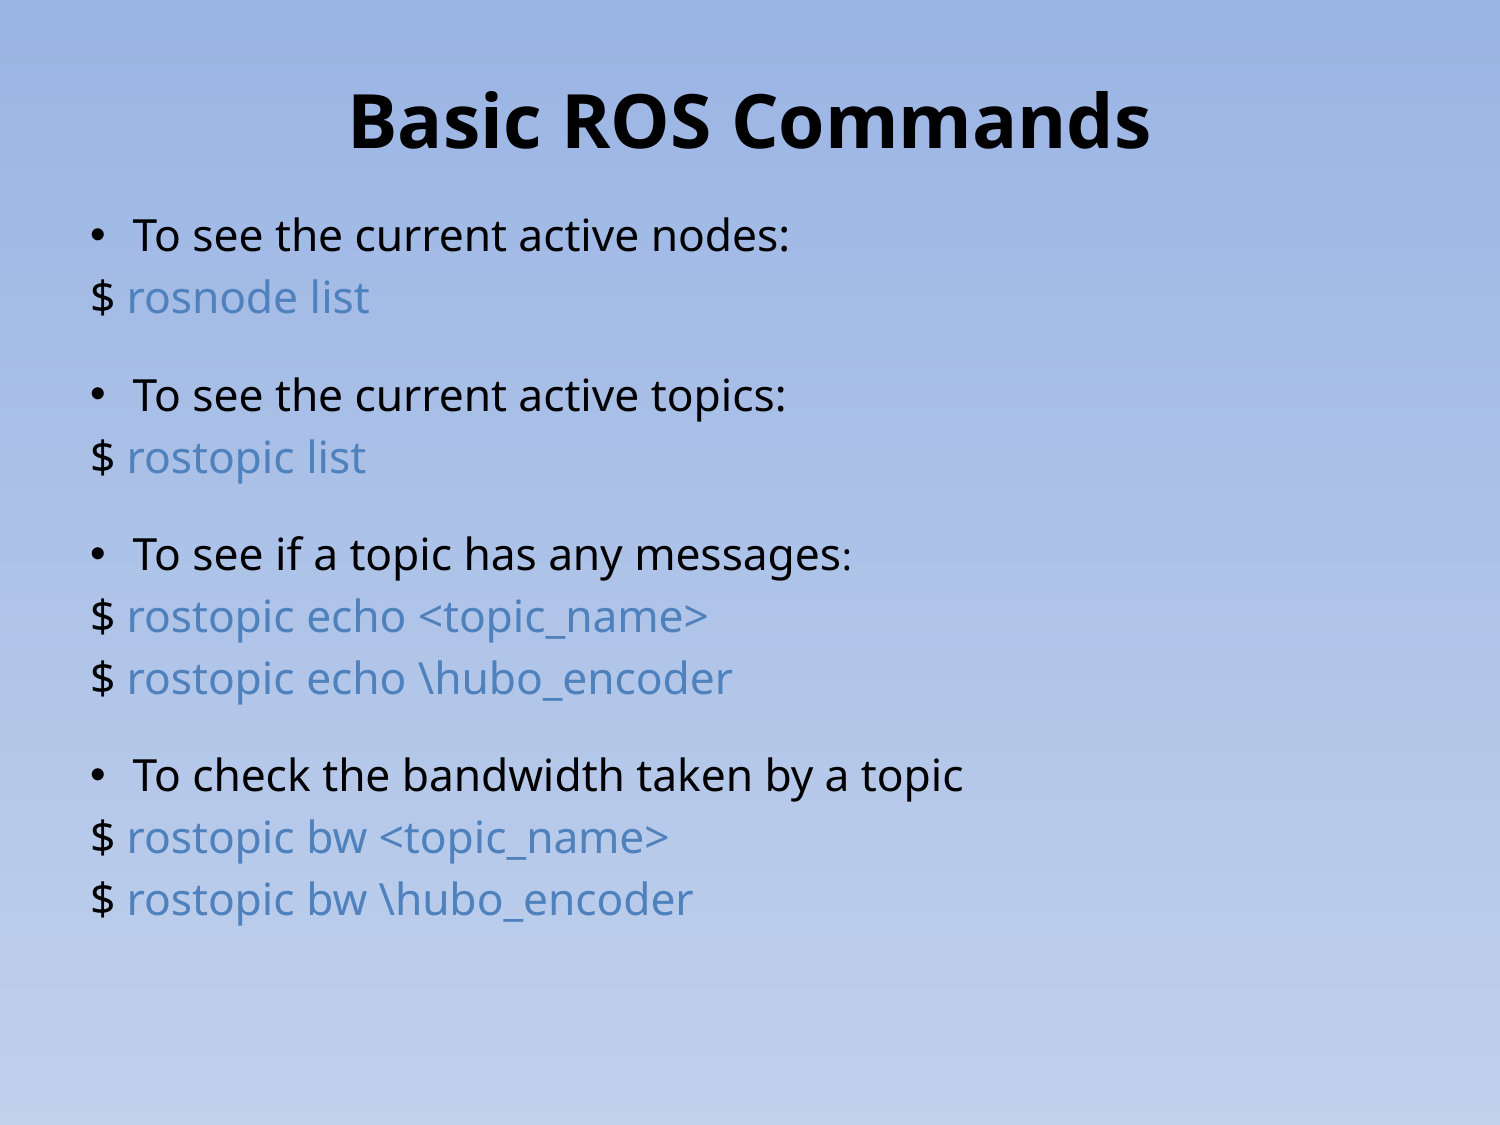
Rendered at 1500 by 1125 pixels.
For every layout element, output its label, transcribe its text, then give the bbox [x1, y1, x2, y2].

title Basic ROS Commands [75, 24, 1425, 200]
list To see the current active nodes: $ rosnode list To see the current active topics: $ rostopic list To see if a topic has any messages: $ rostopic echo <topic_name> $ rostopic echo \hubo_encoder To check the bandwidth taken by a topic $ rostopic bw <topic_name> $ rostopic bw \hubo_encoder [75, 200, 1425, 943]
